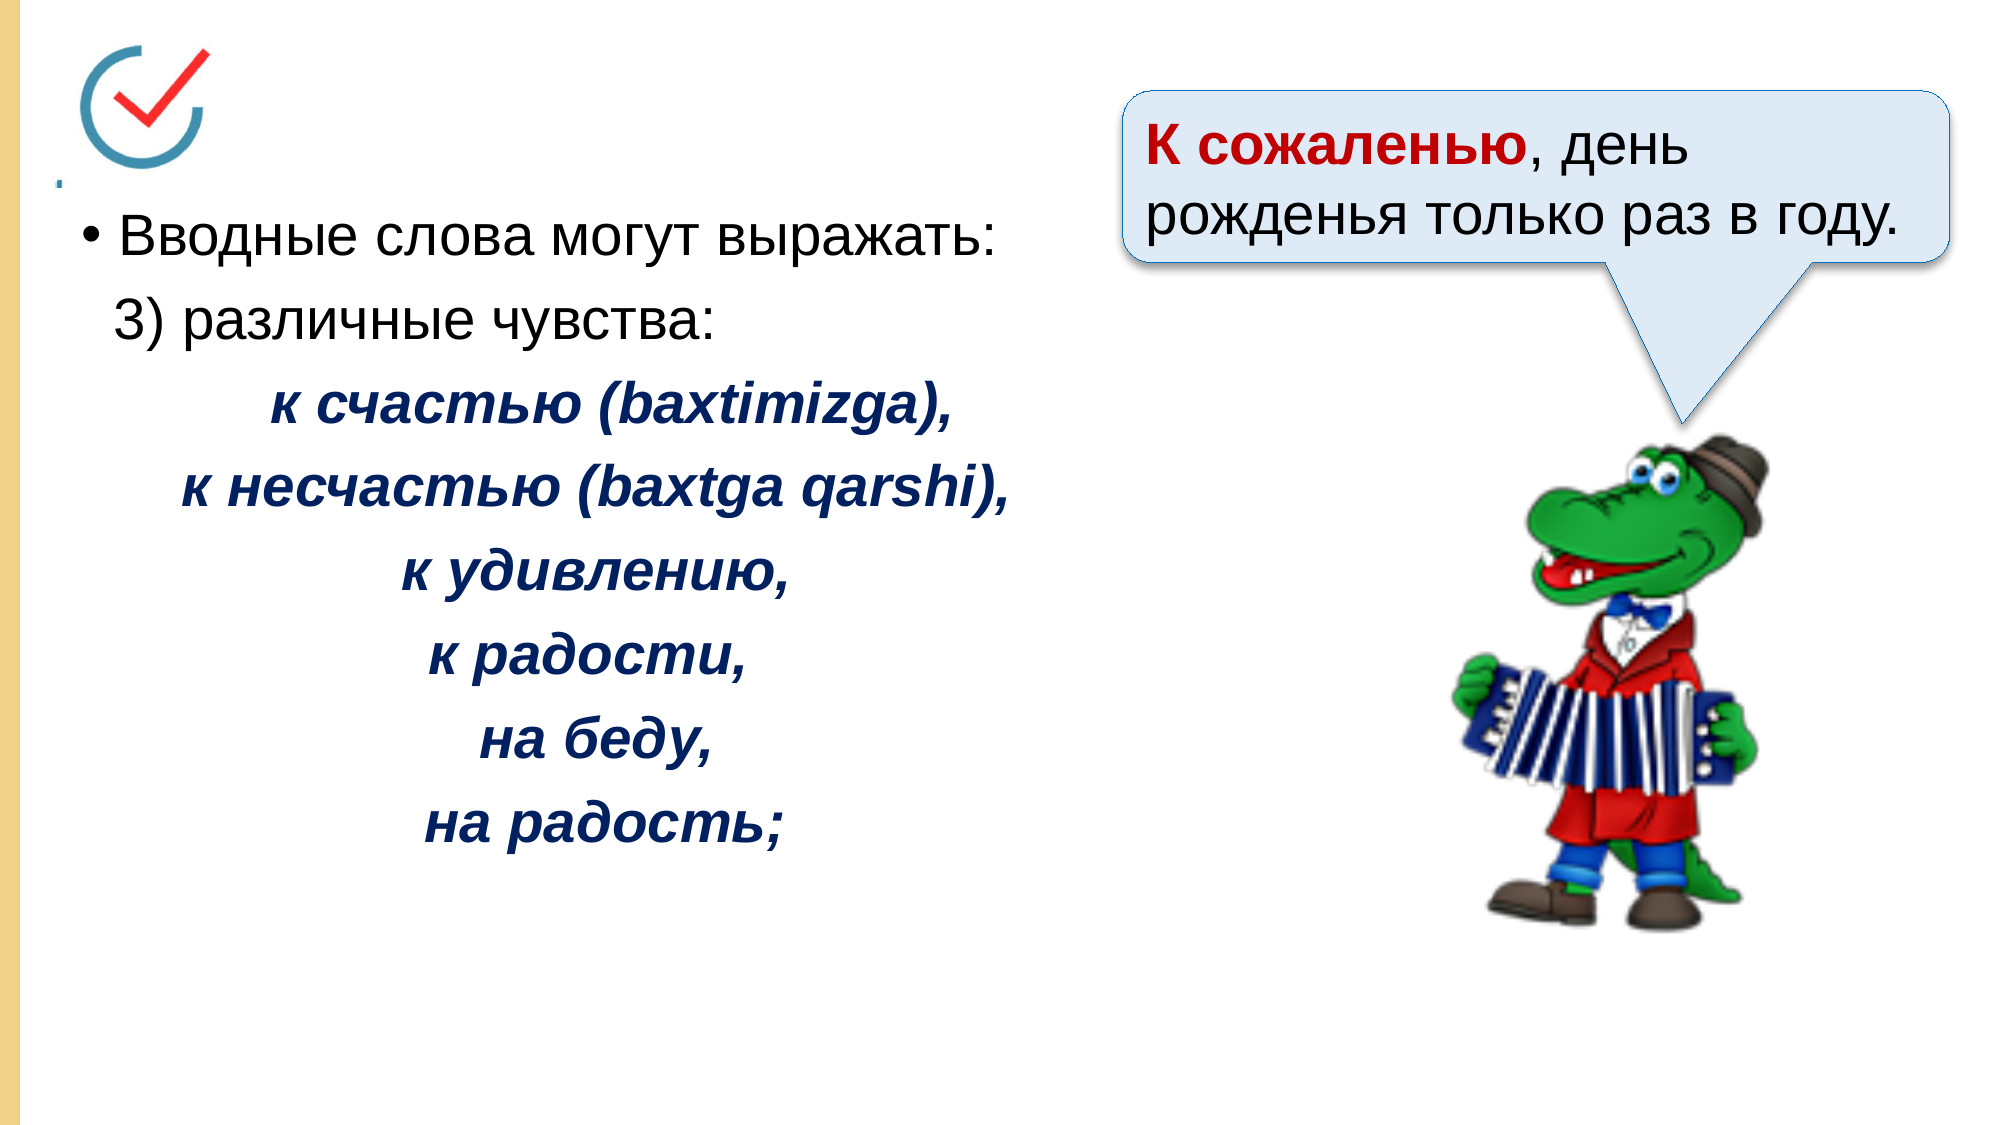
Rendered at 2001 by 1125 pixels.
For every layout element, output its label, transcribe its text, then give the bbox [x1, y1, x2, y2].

list Вводные слова могут выражать: 3) различные чувства: к счастью (baxtimizga), к несчастью (baxtga qarshi), к удивлению, к радости, на беду, на радость; [66, 197, 1128, 1025]
text_box К сожаленью, день рожденья только раз в году. [1122, 90, 1950, 402]
picture [1425, 402, 1788, 941]
picture [43, 0, 255, 188]
